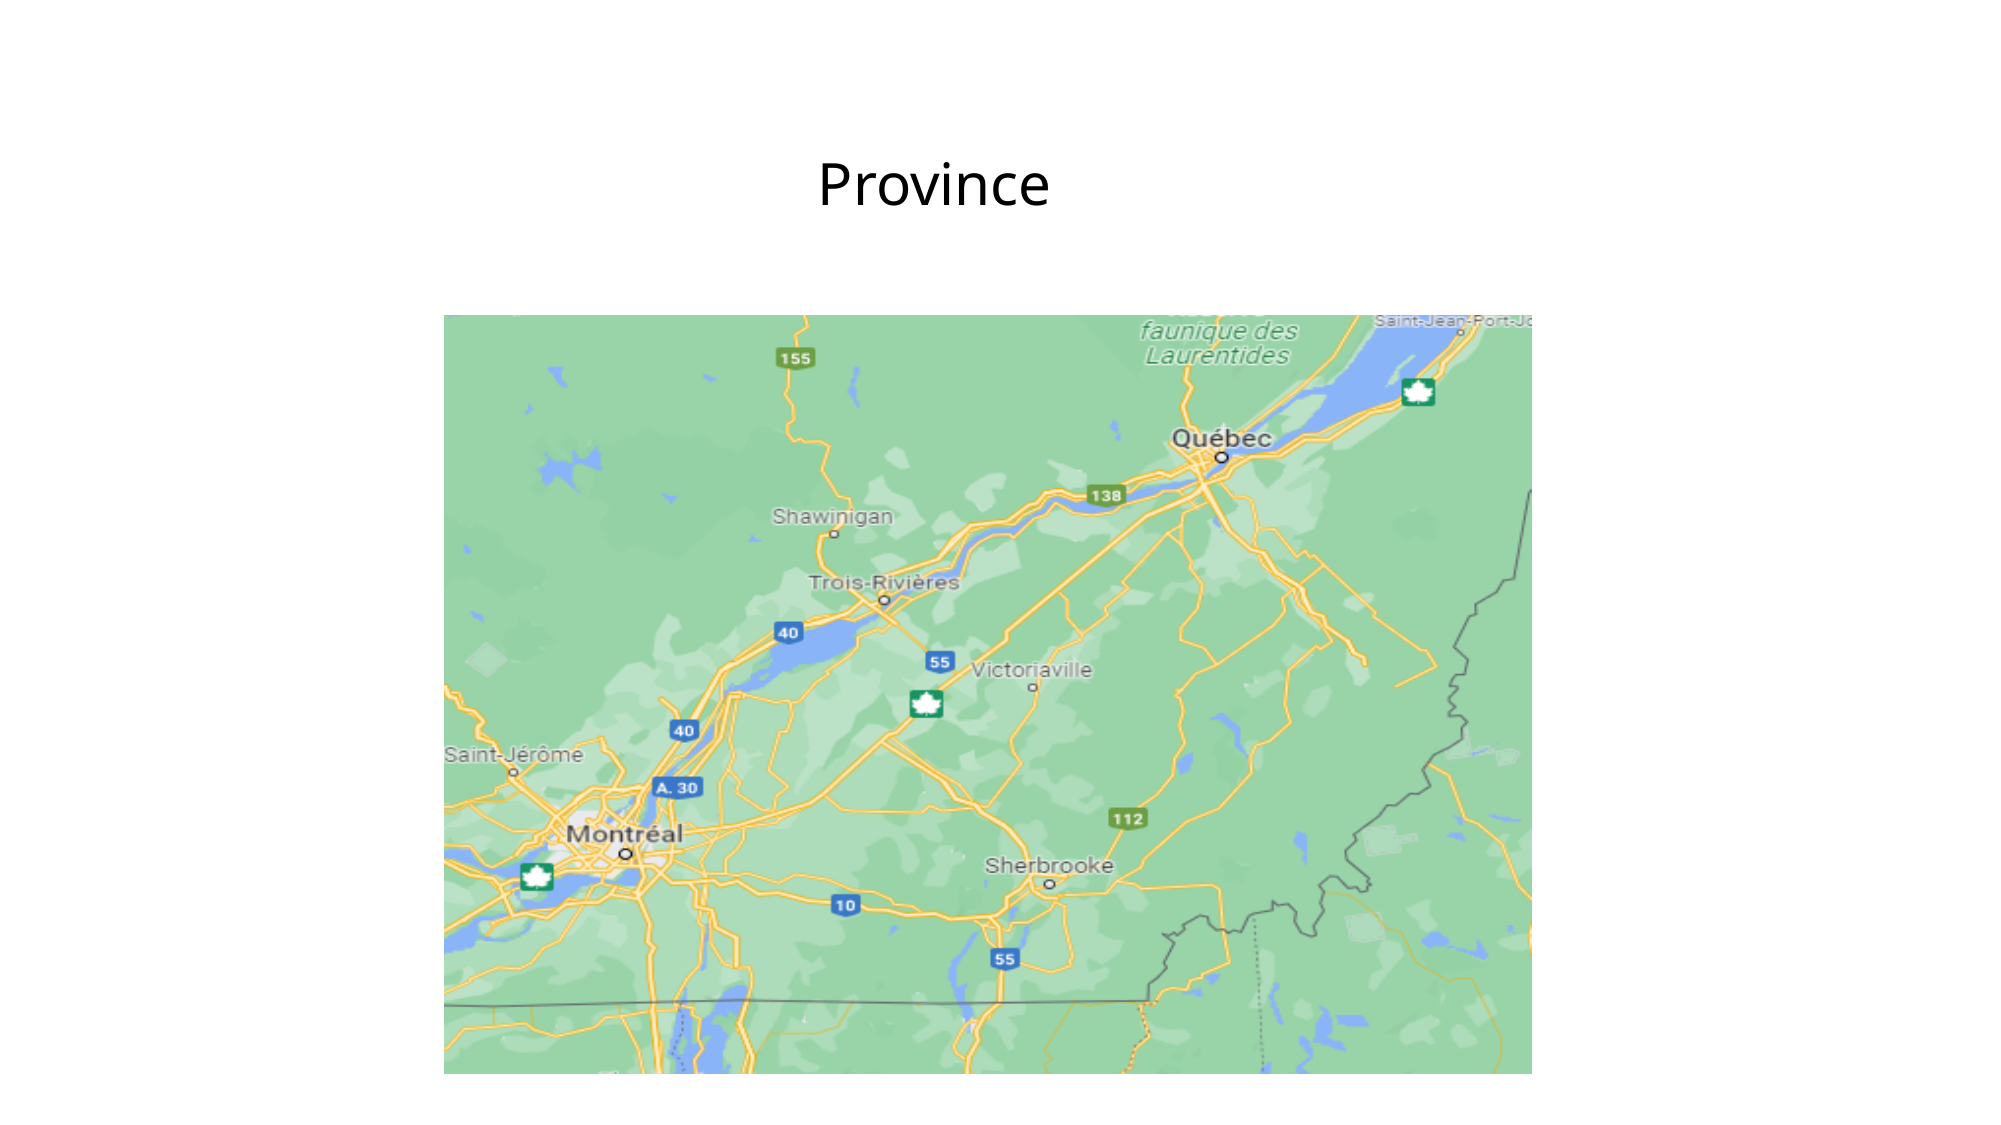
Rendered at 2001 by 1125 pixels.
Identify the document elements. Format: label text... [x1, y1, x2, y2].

picture [444, 315, 1532, 1074]
text_box Province [803, 139, 1197, 225]
